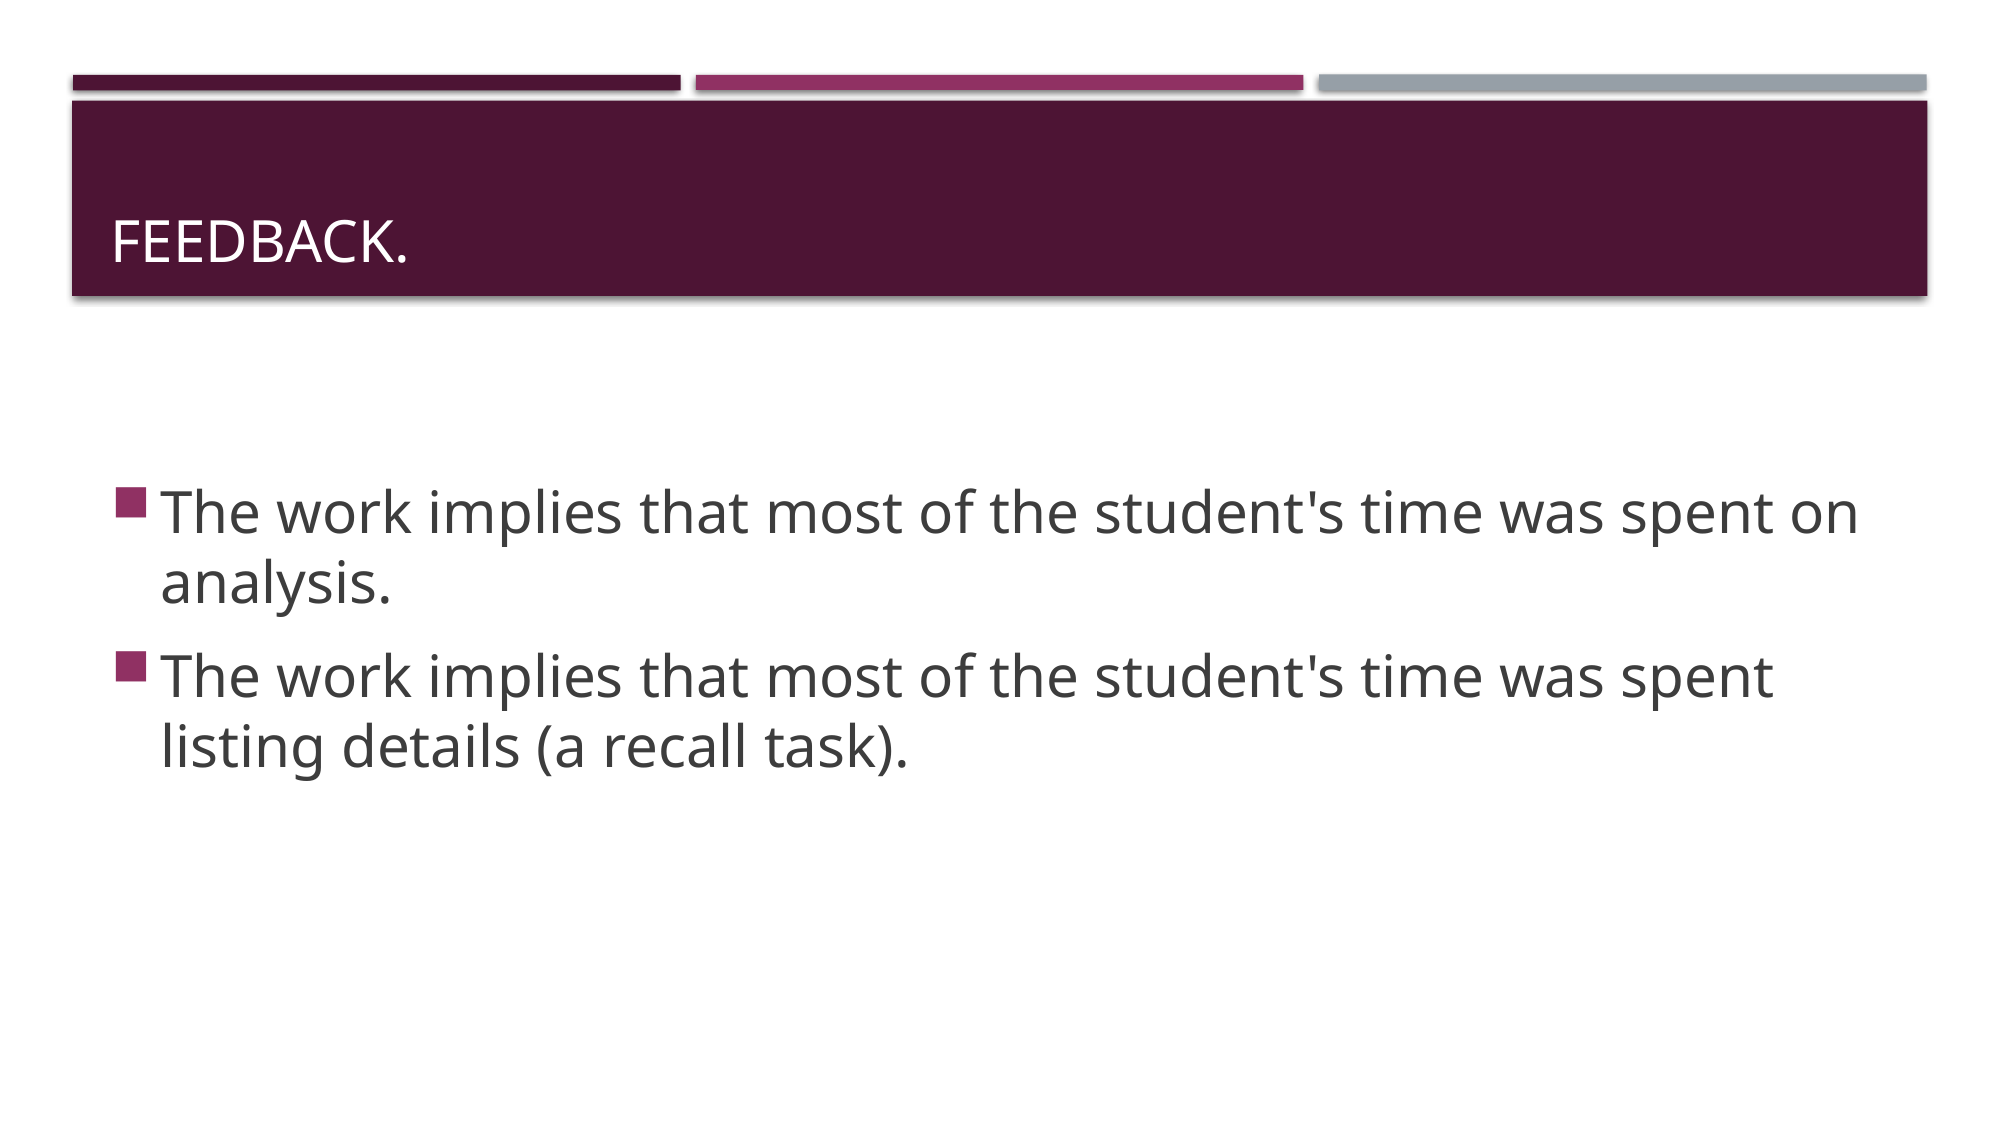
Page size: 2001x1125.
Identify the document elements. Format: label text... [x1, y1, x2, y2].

list The work implies that most of the student's time was spent on analysis. The work implies that most of the student's time was spent listing details (a recall task). [95, 357, 1905, 962]
title FEEDBACK. [95, 115, 1905, 282]
